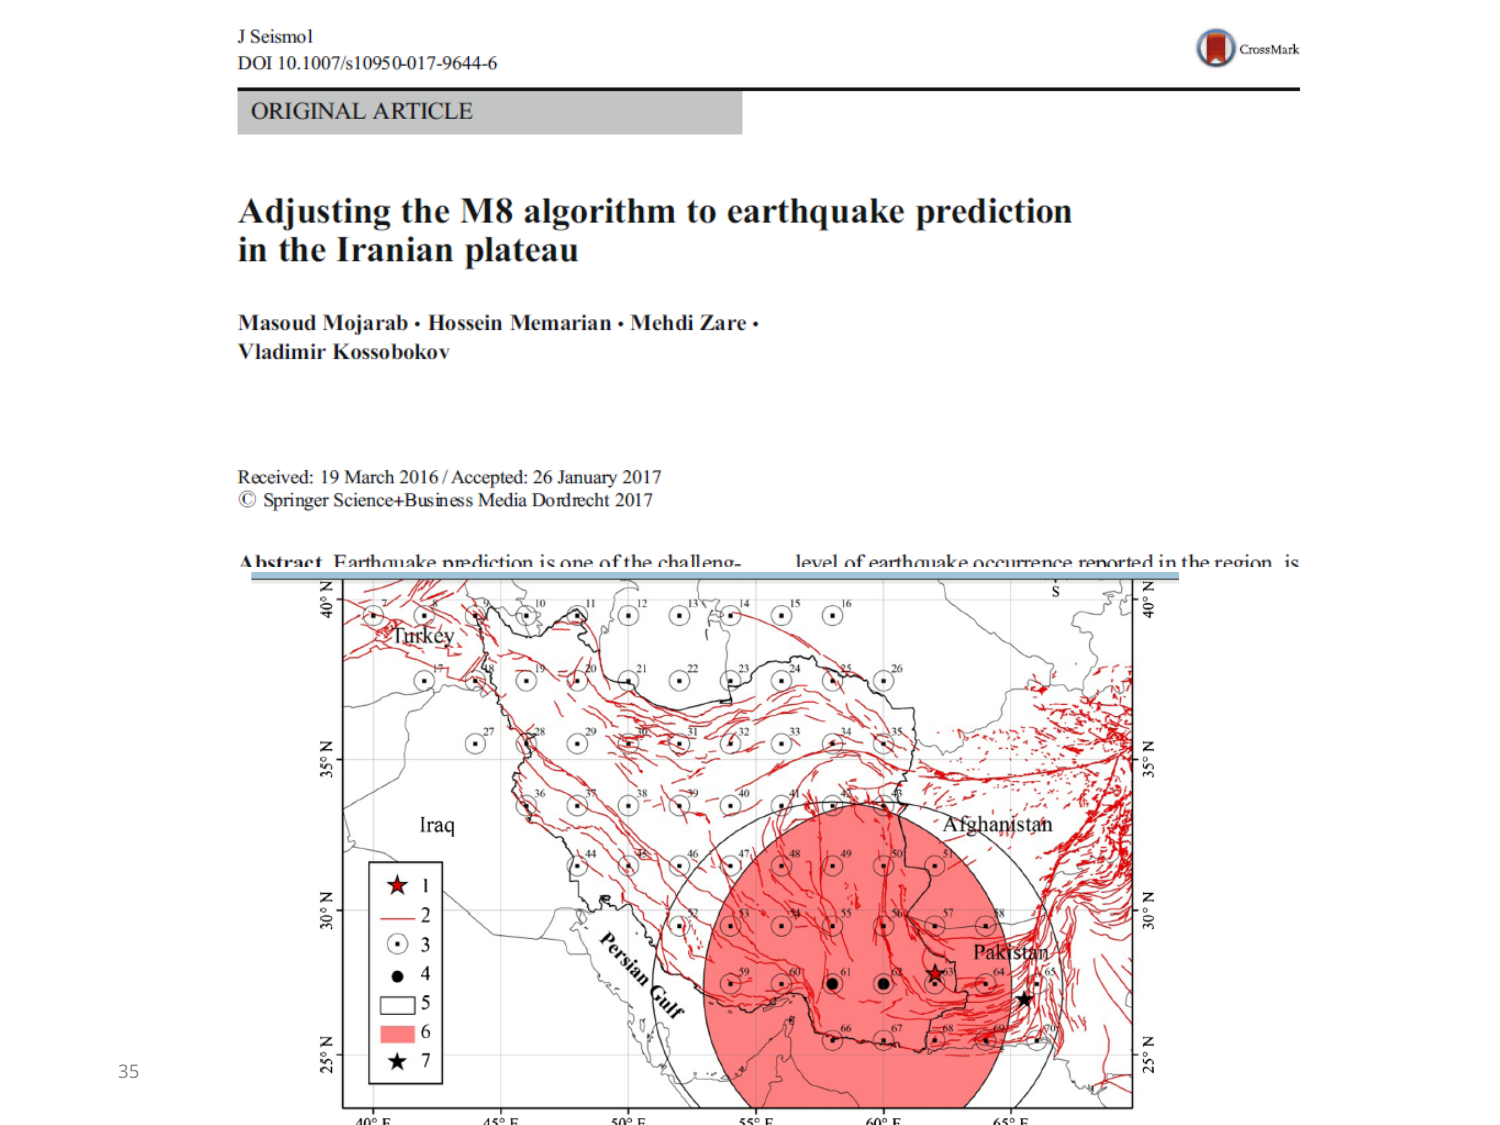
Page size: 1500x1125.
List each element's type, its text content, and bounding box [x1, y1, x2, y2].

slide_number 35 [103, 1042, 251, 1103]
picture [251, 572, 1179, 1125]
picture [151, 0, 1349, 567]
